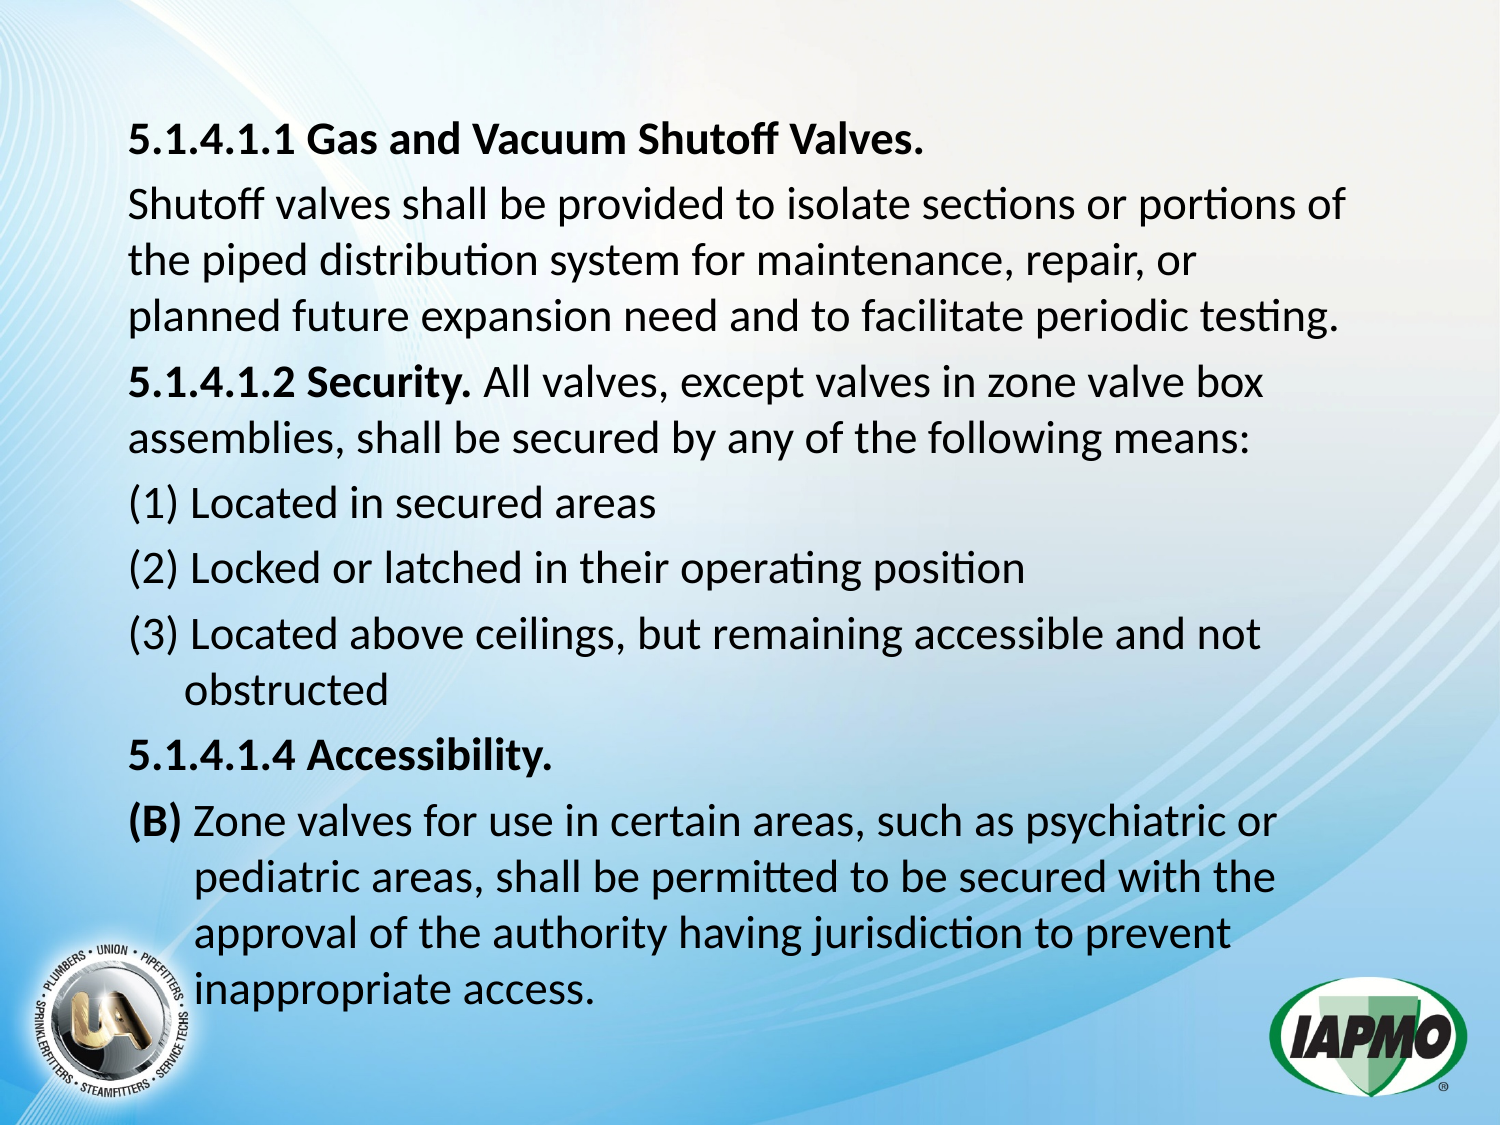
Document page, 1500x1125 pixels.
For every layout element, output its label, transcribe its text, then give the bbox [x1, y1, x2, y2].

picture [0, 0, 1500, 1125]
list 5.1.4.1.1 Gas and Vacuum Shutoff Valves. Shutoff valves shall be provided to isolate sections or portions of the piped distribution system for maintenance, repair, or planned future expansion need and to facilitate periodic testing. 5.1.4.1.2 Security. All valves, except valves in zone valve box assemblies, shall be secured by any of the following means: (1) Located in secured areas (2) Locked or latched in their operating position (3) Located above ceilings, but remaining accessible and not obstructed 5.1.4.1.4 Accessibility. (B) Zone valves for use in certain areas, such as psychiatric or pediatric areas, shall be permitted to be secured with the approval of the authority having jurisdiction to prevent inappropriate access. [112, 99, 1375, 1025]
